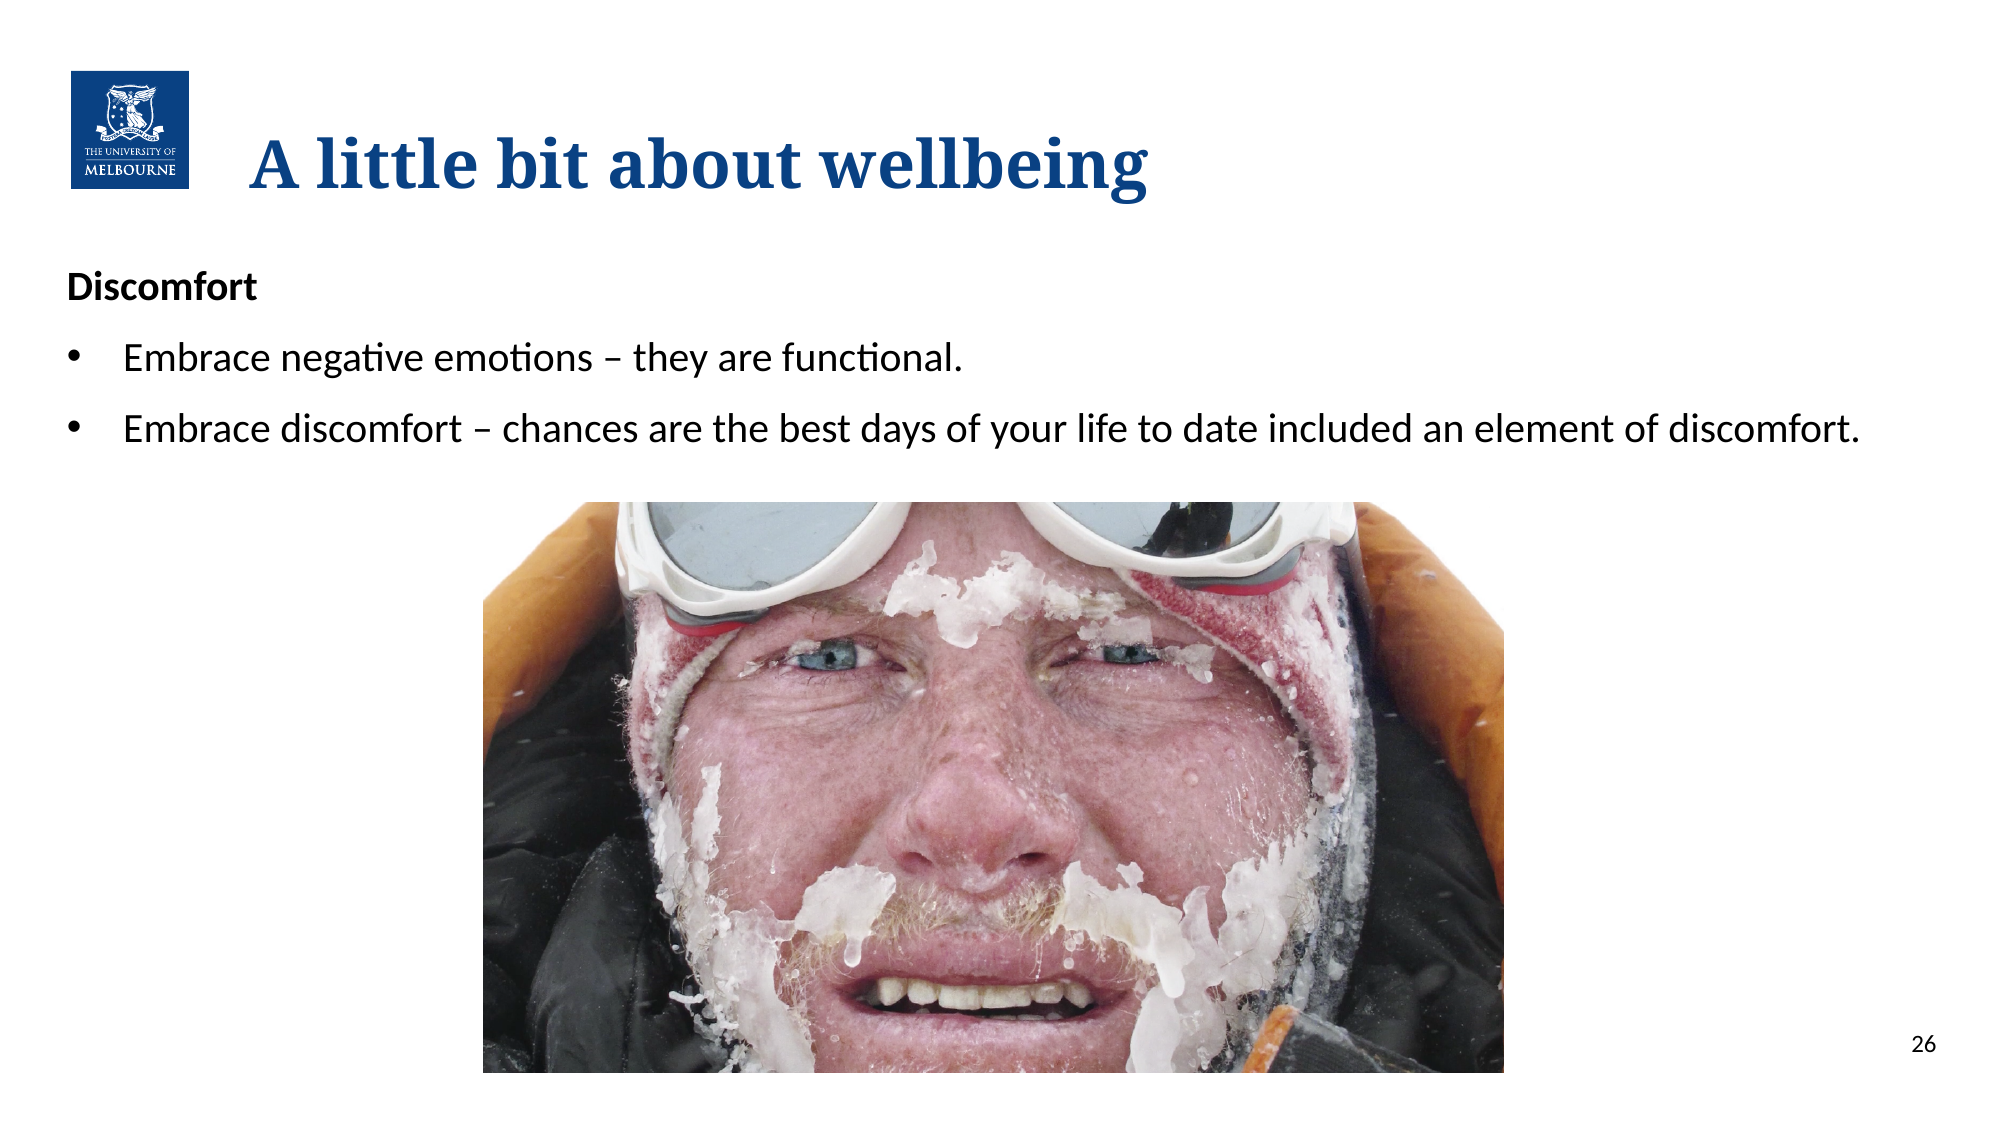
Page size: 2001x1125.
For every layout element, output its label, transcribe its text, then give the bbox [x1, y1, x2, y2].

list Discomfort Embrace negative emotions – they are functional. Embrace discomfort – chances are the best days of your life to date included an element of discomfort. [51, 251, 1924, 970]
slide_number 26 [1797, 1012, 1937, 1073]
picture [483, 502, 1504, 1073]
title A little bit about wellbeing [234, 64, 1924, 211]
